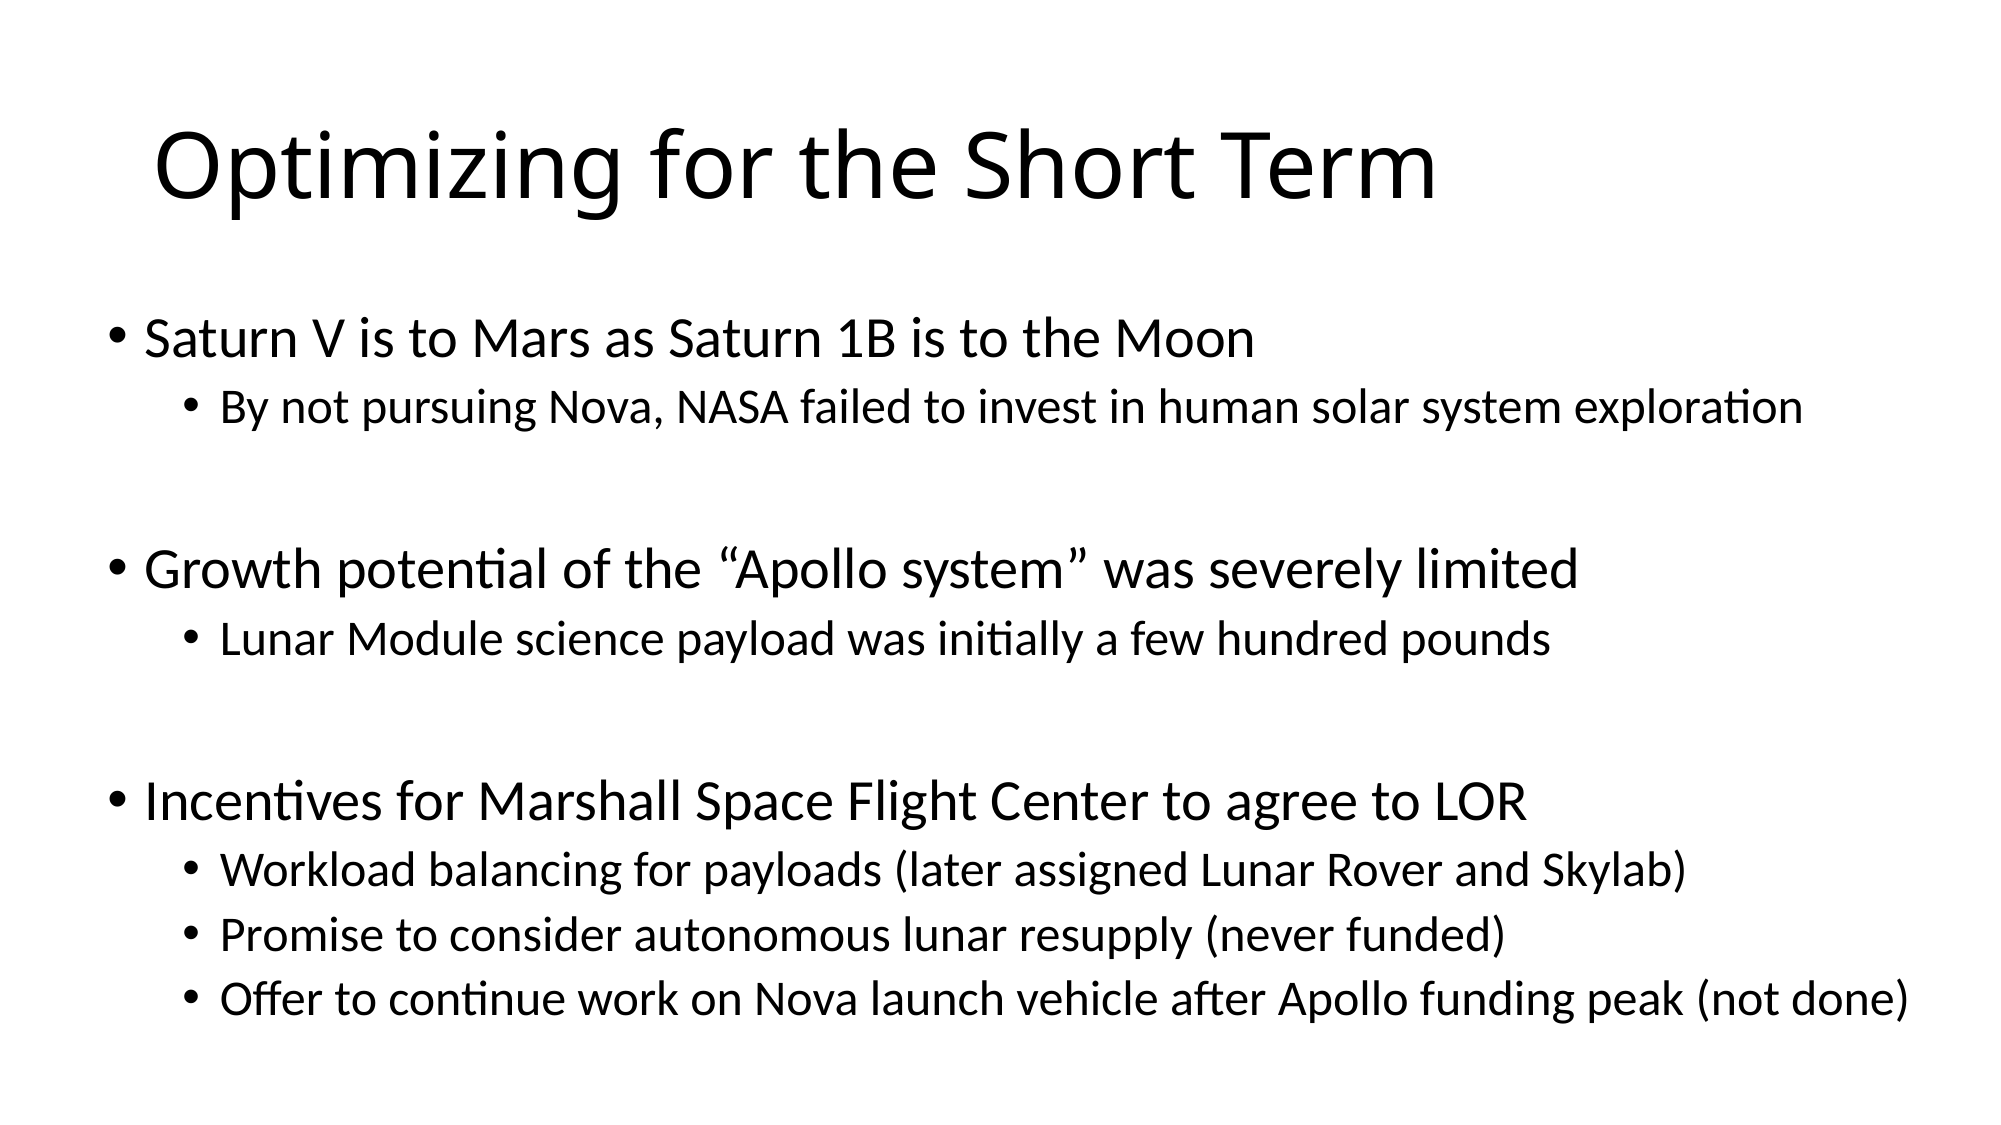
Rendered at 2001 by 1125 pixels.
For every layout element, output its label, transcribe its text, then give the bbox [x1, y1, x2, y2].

title Optimizing for the Short Term [137, 59, 1863, 278]
list Saturn V is to Mars as Saturn 1B is to the Moon By not pursuing Nova, NASA failed to invest in human solar system exploration Growth potential of the “Apollo system” was severely limited Lunar Module science payload was initially a few hundred pounds Incentives for Marshall Space Flight Center to agree to LOR Workload balancing for payloads (later assigned Lunar Rover and Skylab) Promise to consider autonomous lunar resupply (never funded) Offer to continue work on Nova launch vehicle after Apollo funding peak (not done) [92, 299, 1941, 1014]
